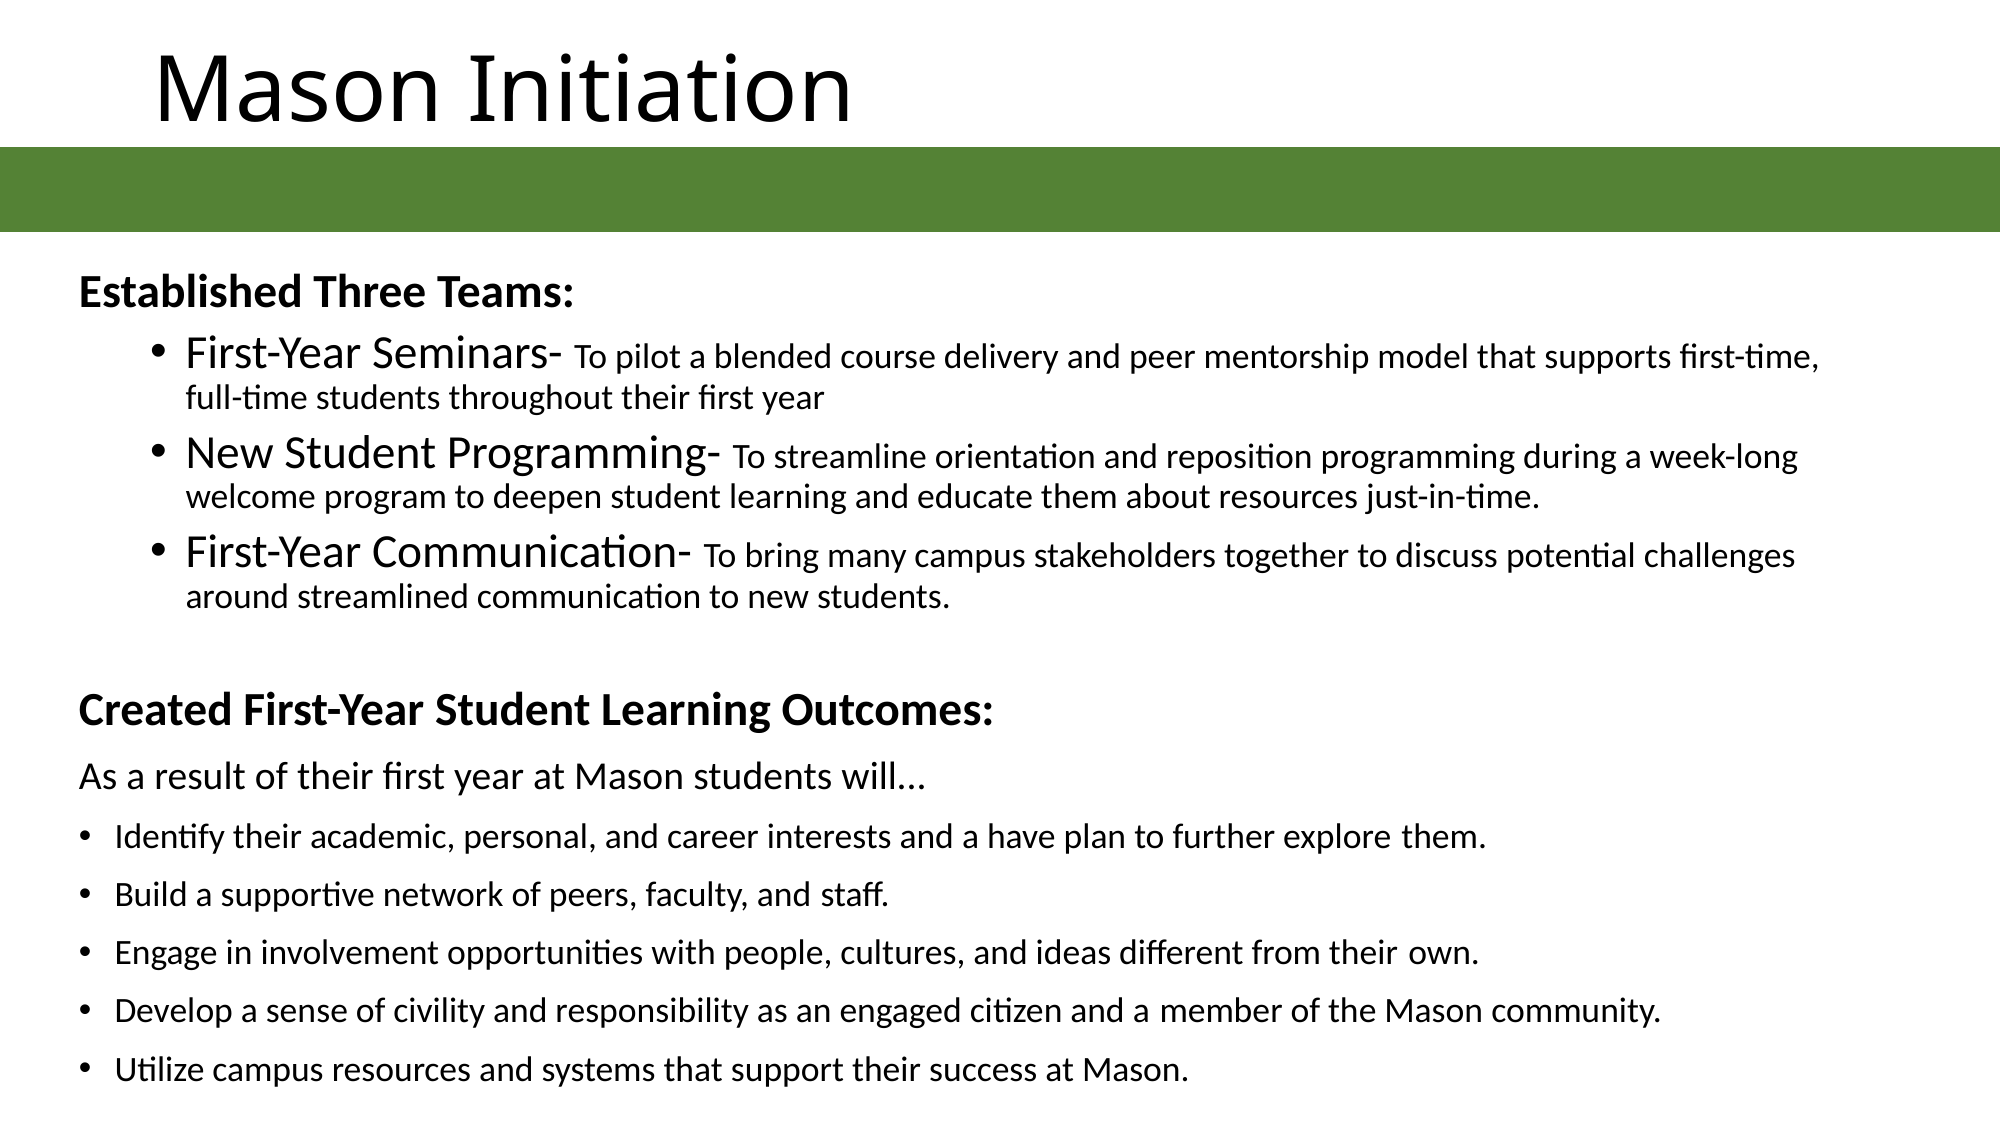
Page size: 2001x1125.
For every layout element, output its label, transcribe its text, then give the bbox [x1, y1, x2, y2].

title Mason Initiation [137, 0, 1863, 145]
list Established Three Teams: First-Year Seminars- To pilot a blended course delivery and peer mentorship model that supports first-time, full-time students throughout their first year New Student Programming- To streamline orientation and reposition programming during a week-long welcome program to deepen student learning and educate them about resources just-in-time. First-Year Communication- To bring many campus stakeholders together to discuss potential challenges around streamlined communication to new students. Created First-Year Student Learning Outcomes: As a result of their first year at Mason students will... Identify their academic, personal, and career interests and a have plan to further explore them. Build a supportive network of peers, faculty, and staff. Engage in involvement opportunities with people, cultures, and ideas different from their own. Develop a sense of civility and responsibility as an engaged citizen and a member of the Mason community. Utilize campus resources and systems that support their success at Mason. [63, 259, 1854, 1102]
text_box [0, 145, 2000, 234]
